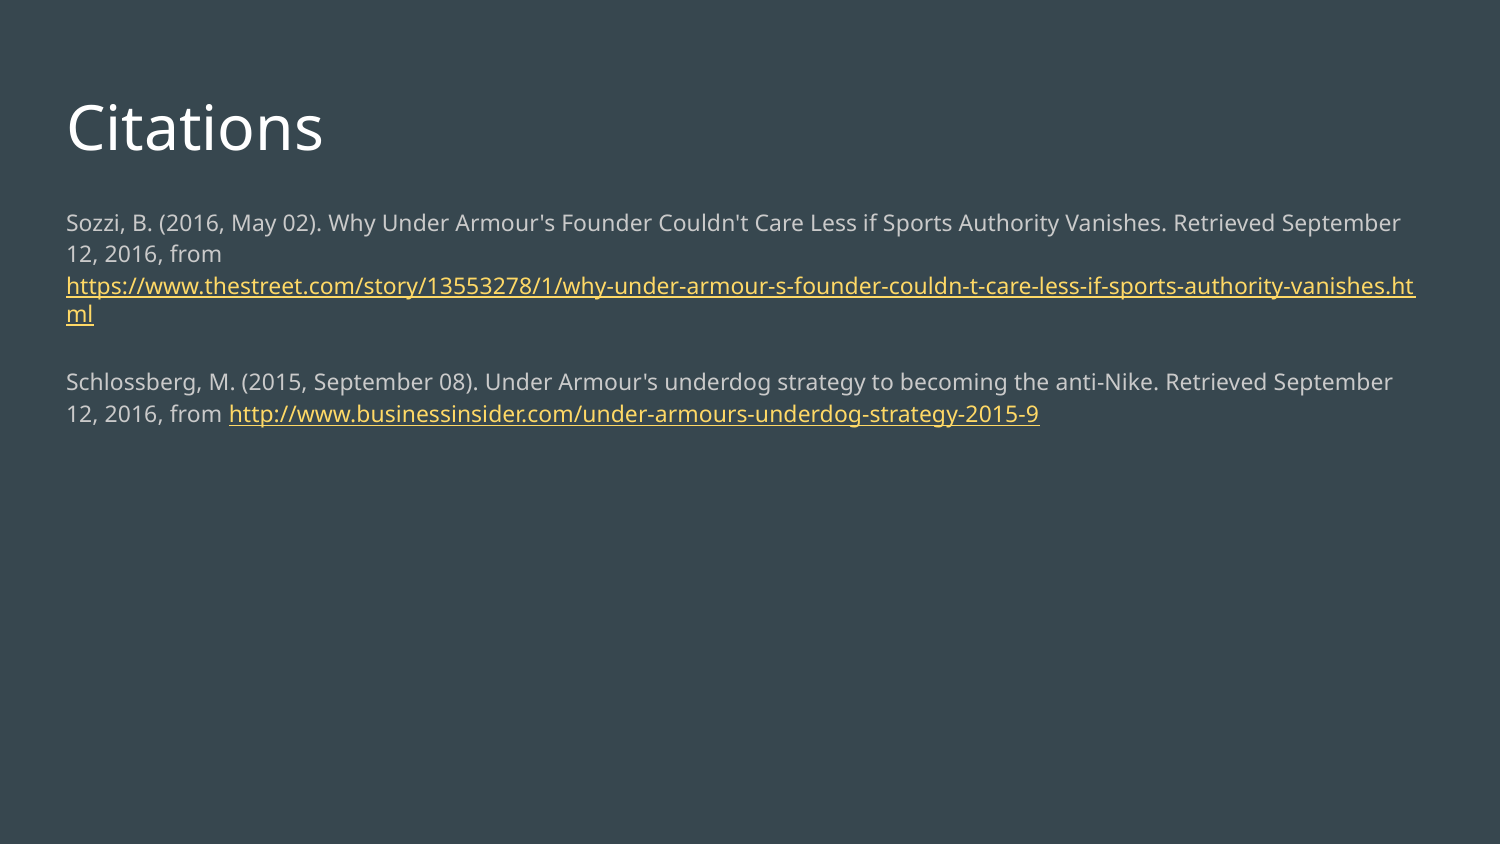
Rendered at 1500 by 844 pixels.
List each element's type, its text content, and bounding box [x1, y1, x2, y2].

list Sozzi, B. (2016, May 02). Why Under Armour's Founder Couldn't Care Less if Sports Authority Vanishes. Retrieved September 12, 2016, from https://www.thestreet.com/story/13553278/1/why-under-armour-s-founder-couldn-t-care-less-if-sports-authority-vanishes.html Schlossberg, M. (2015, September 08). Under Armour's underdog strategy to becoming the anti-Nike. Retrieved September 12, 2016, from http://www.businessinsider.com/under-armours-underdog-strategy-2015-9 [51, 189, 1449, 750]
title Citations [51, 72, 1449, 167]
